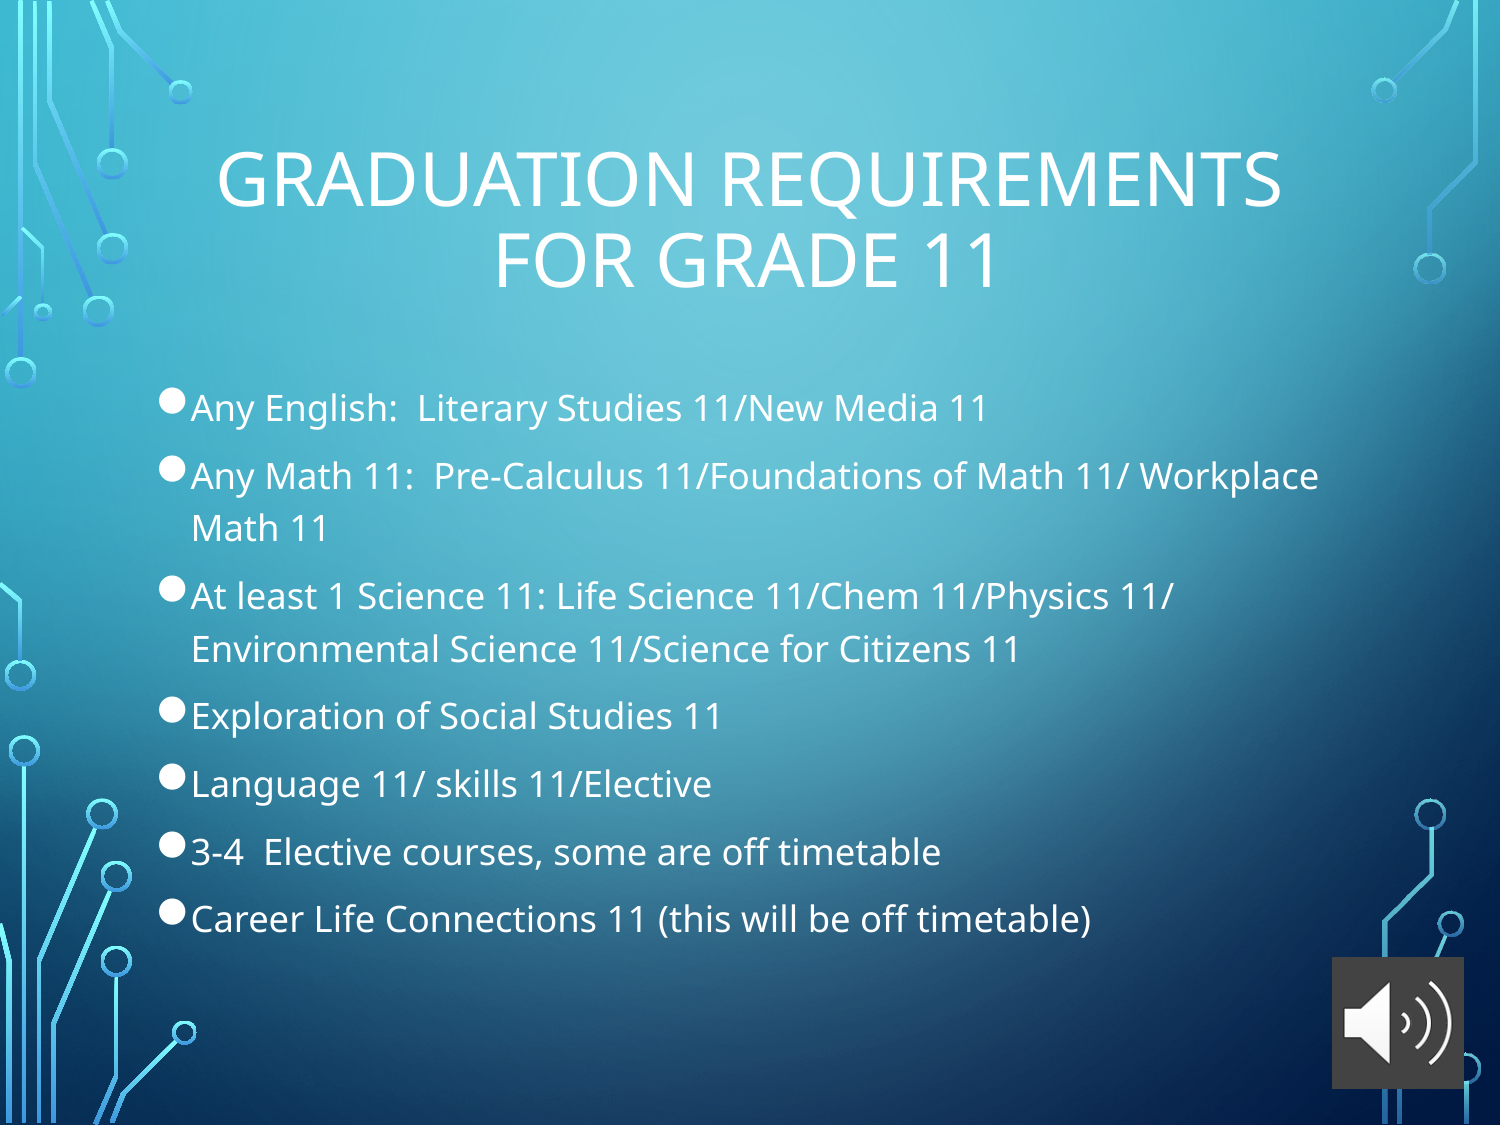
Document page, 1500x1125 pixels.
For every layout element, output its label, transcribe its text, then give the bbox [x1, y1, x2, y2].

list Any English: Literary Studies 11/New Media 11 Any Math 11: Pre-Calculus 11/Foundations of Math 11/ Workplace Math 11 At least 1 Science 11: Life Science 11/Chem 11/Physics 11/ Environmental Science 11/Science for Citizens 11 Exploration of Social Studies 11 Language 11/ skills 11/Elective 3-4 Elective courses, some are off timetable Career Life Connections 11 (this will be off timetable) [140, 369, 1360, 950]
picture [1330, 955, 1465, 1090]
title Graduation Requirements for Grade 11 [140, 101, 1360, 344]
